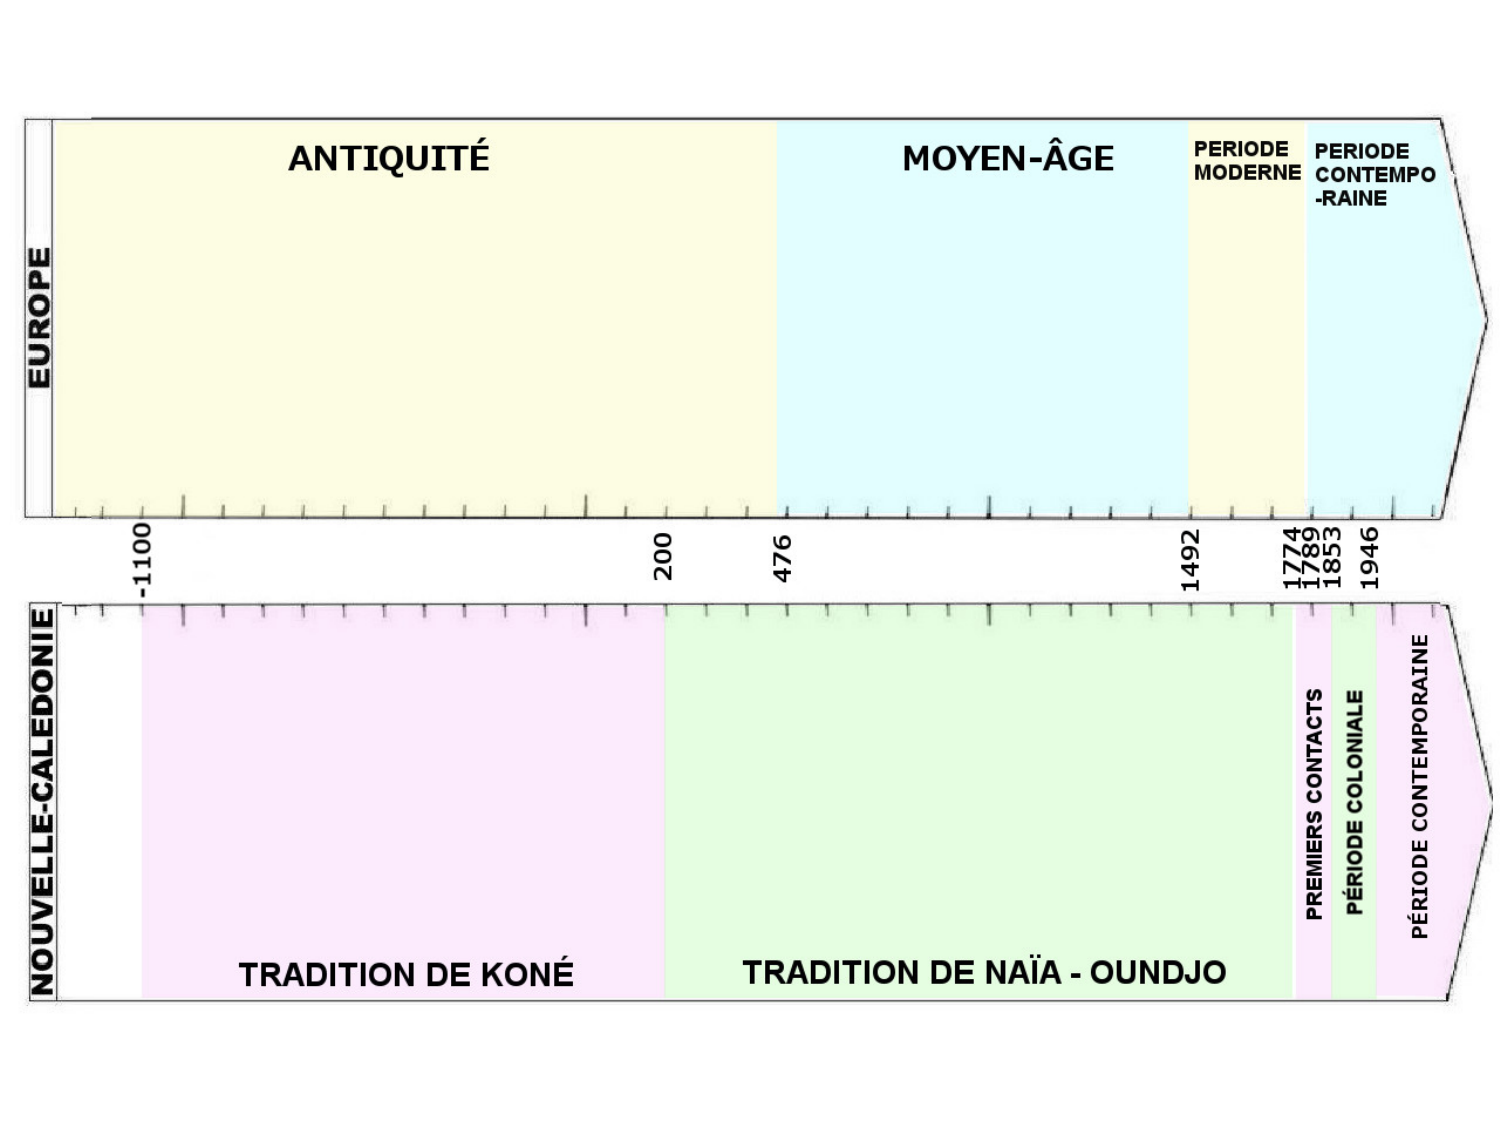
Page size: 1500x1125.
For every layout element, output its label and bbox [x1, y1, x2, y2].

picture [0, 93, 1500, 1032]
